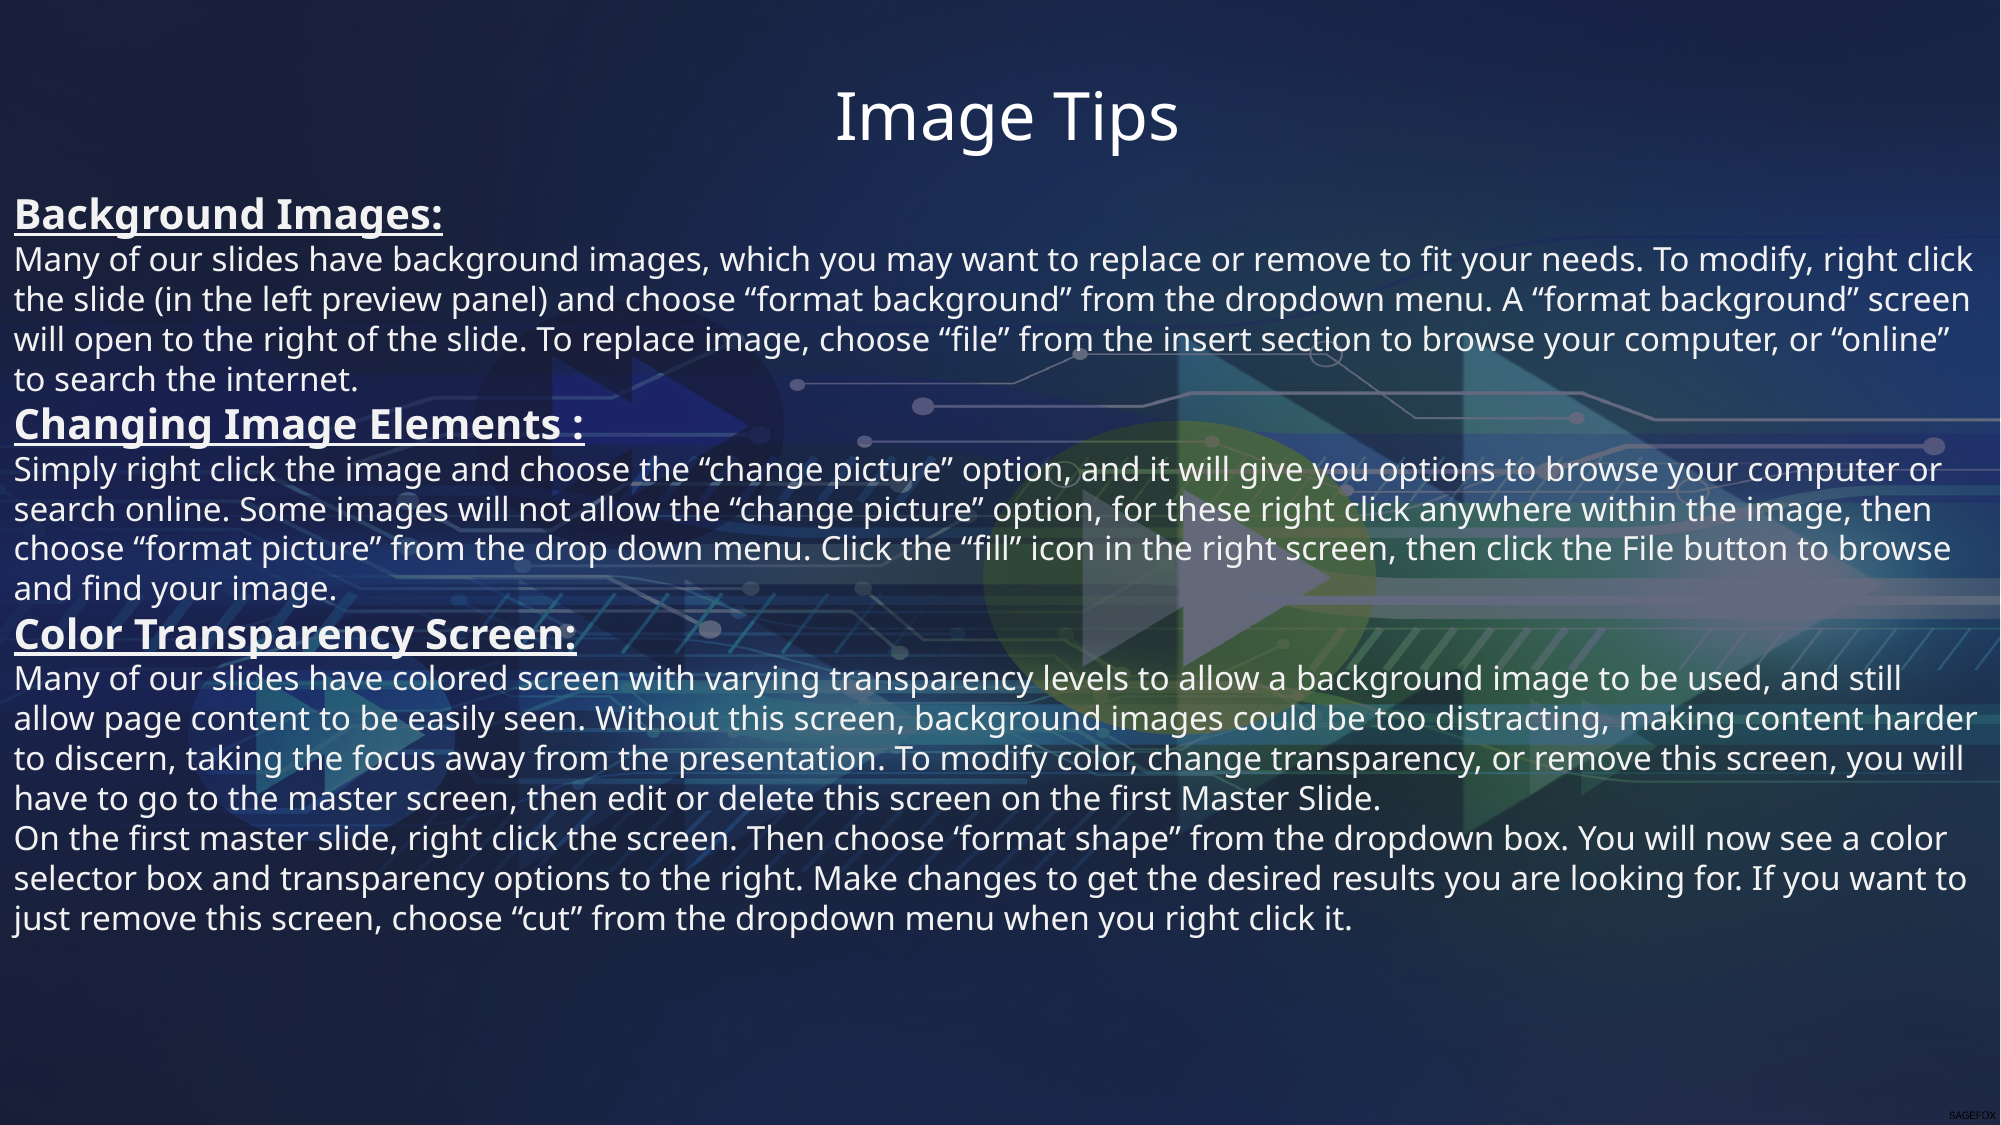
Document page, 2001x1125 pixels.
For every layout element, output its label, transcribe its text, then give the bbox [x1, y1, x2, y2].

text_box Background Images: Many of our slides have background images, which you may want to replace or remove to fit your needs. To modify, right click the slide (in the left preview panel) and choose “format background” from the dropdown menu. A “format background” screen will open to the right of the slide. To replace image, choose “file” from the insert section to browse your computer, or “online” to search the internet. Changing Image Elements : Simply right click the image and choose the “change picture” option, and it will give you options to browse your computer or search online. Some images will not allow the “change picture” option, for these right click anywhere within the image, then choose “format picture” from the drop down menu. Click the “fill” icon in the right screen, then click the File button to browse and find your image. Color Transparency Screen: Many of our slides have colored screen with varying transparency levels to allow a background image to be used, and still allow page content to be easily seen. Without this screen, background images could be too distracting, making content harder to discern, taking the focus away from the presentation. To modify color, change transparency, or remove this screen, you will have to go to the master screen, then edit or delete this screen on the first Master Slide. On the first master slide, right click the screen. Then choose ‘format shape” from the dropdown box. You will now see a color selector box and transparency options to the right. Make changes to get the desired results you are looking for. If you want to just remove this screen, choose “cut” from the dropdown menu when you right click it. [0, 0, 2000, 1125]
title Image Tips [597, 59, 1420, 177]
